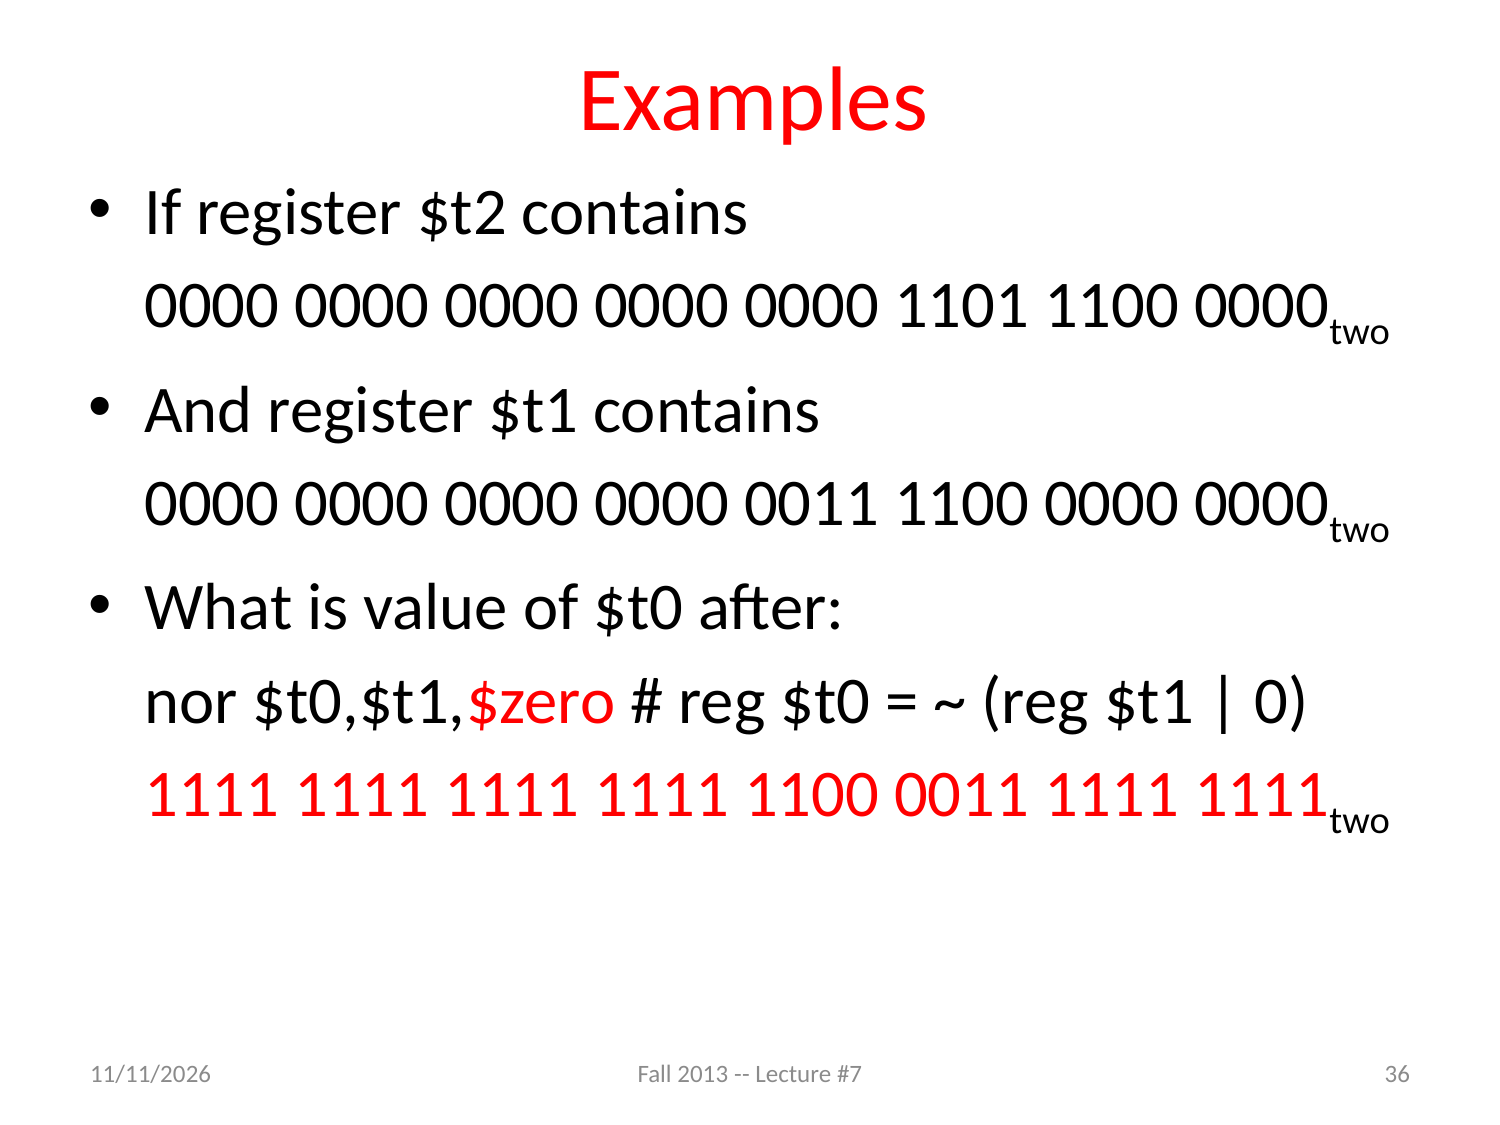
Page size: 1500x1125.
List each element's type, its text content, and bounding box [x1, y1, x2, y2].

slide_number 36 [1074, 1042, 1425, 1103]
list If register $t2 contains 0000 0000 0000 0000 0000 1101 1100 0000two And register $t1 contains 0000 0000 0000 0000 0011 1100 0000 0000two What is value of $t0 after: nor $t0,$t1,$zero # reg $t0 = ~ (reg $t1 | 0) 1111 1111 1111 1111 1100 0011 1111 1111two [73, 160, 1424, 1033]
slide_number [75, 1042, 425, 1103]
title Examples [78, 0, 1429, 188]
footer Fall 2013 -- Lecture #7 [512, 1042, 988, 1103]
